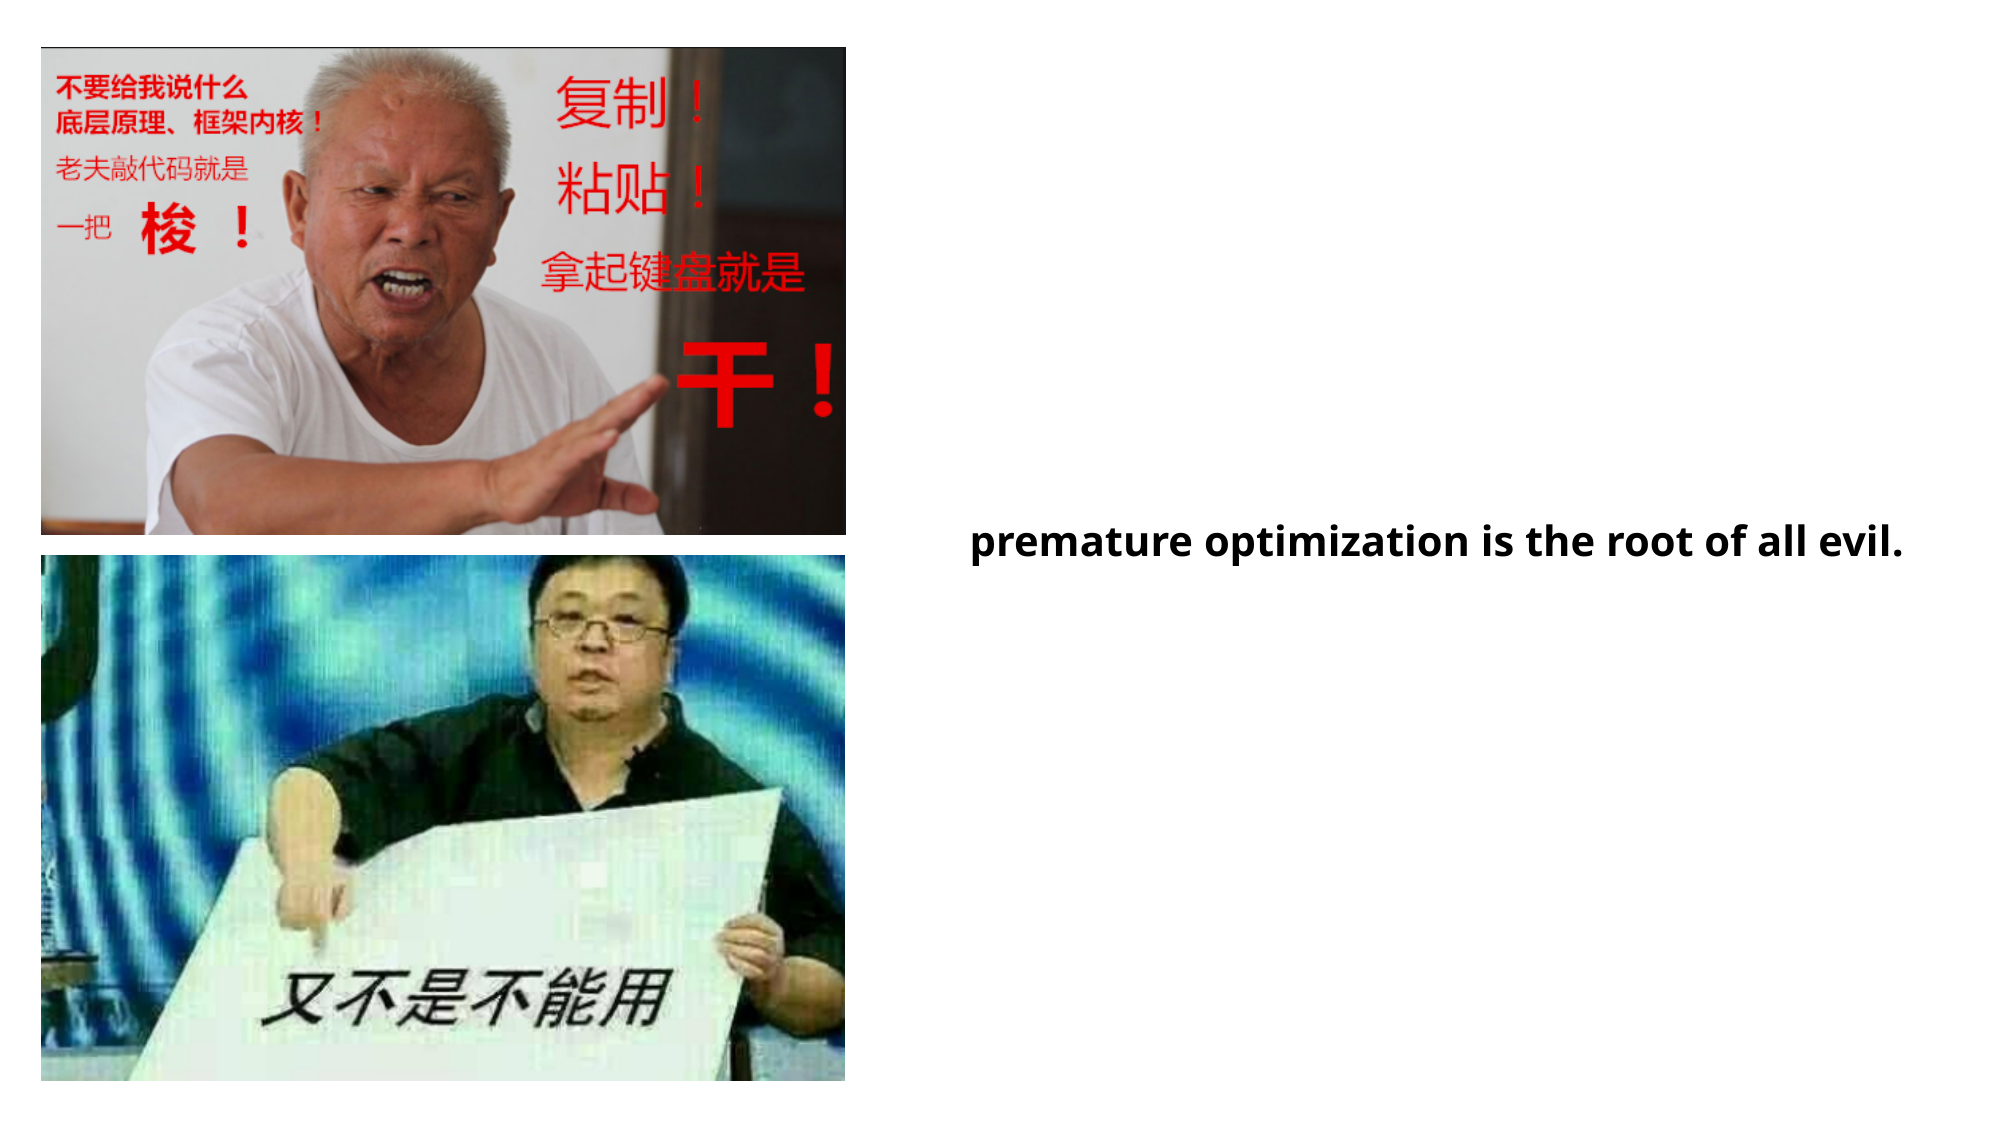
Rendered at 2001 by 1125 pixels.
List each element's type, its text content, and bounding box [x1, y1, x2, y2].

picture [704, 555, 711, 564]
picture [41, 555, 845, 1081]
picture [41, 46, 846, 535]
text_box premature optimization is the root of all evil. [954, 507, 2000, 573]
